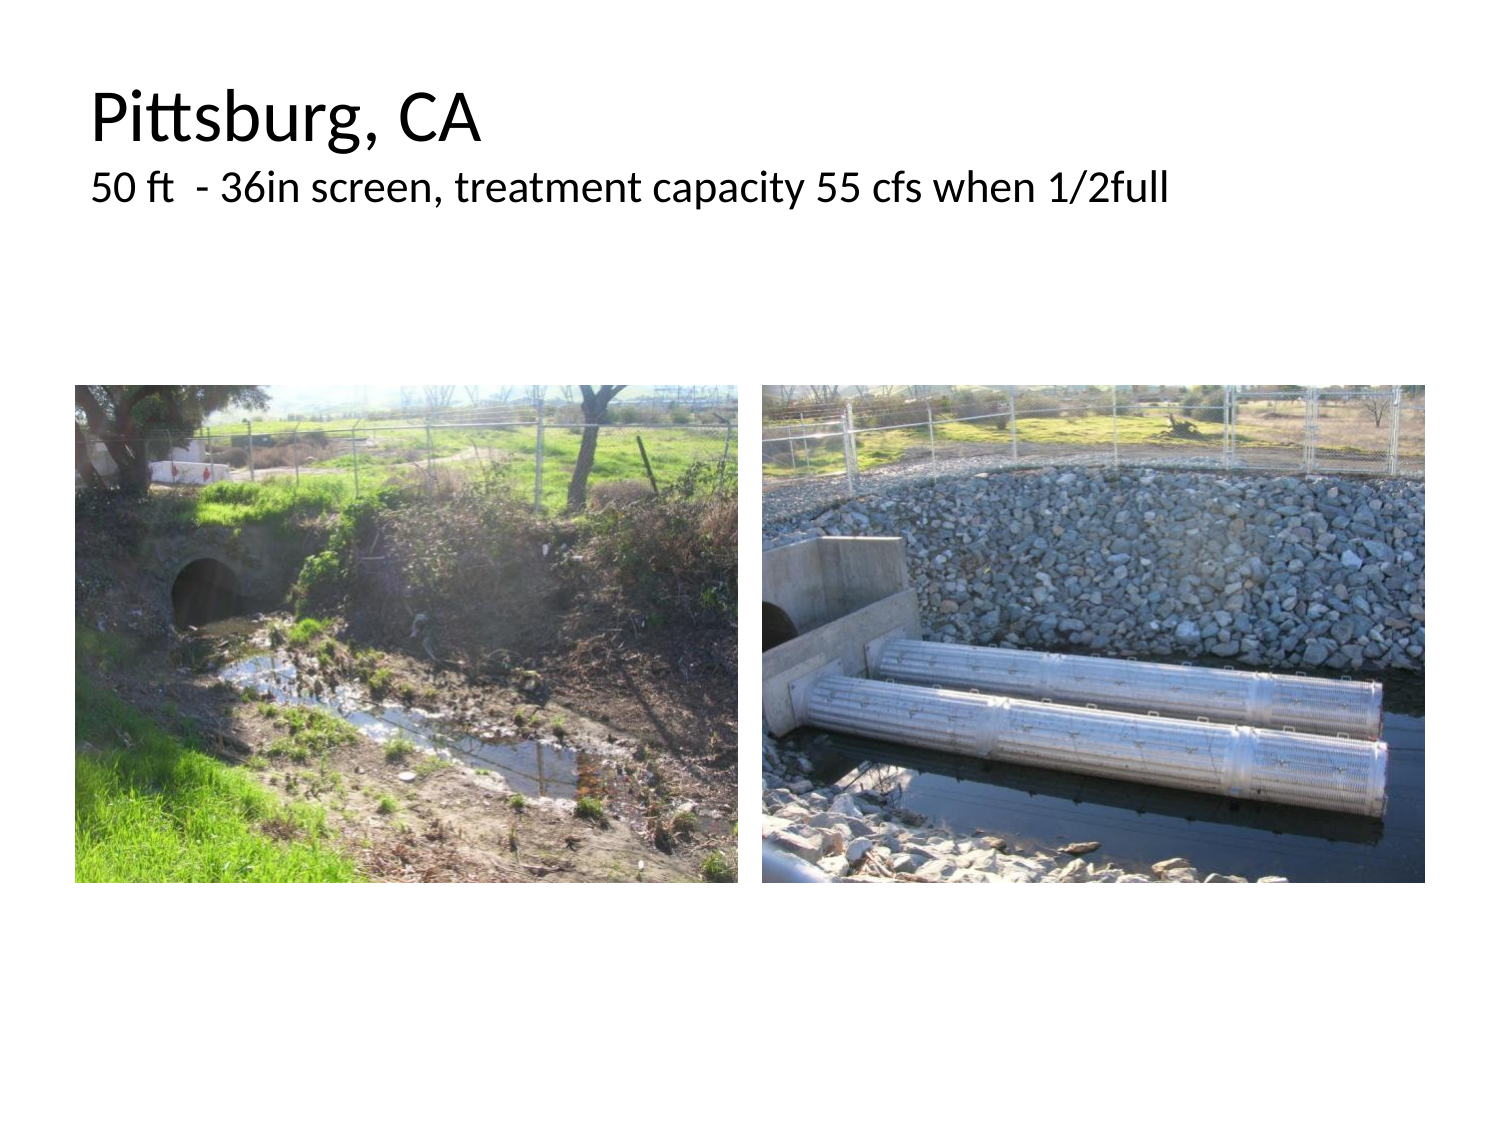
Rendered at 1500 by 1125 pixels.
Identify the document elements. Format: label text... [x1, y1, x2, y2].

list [762, 384, 1426, 883]
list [74, 384, 738, 883]
title Pittsburg, CA 50 ft - 36in screen, treatment capacity 55 cfs when 1/2full [75, 45, 1425, 233]
